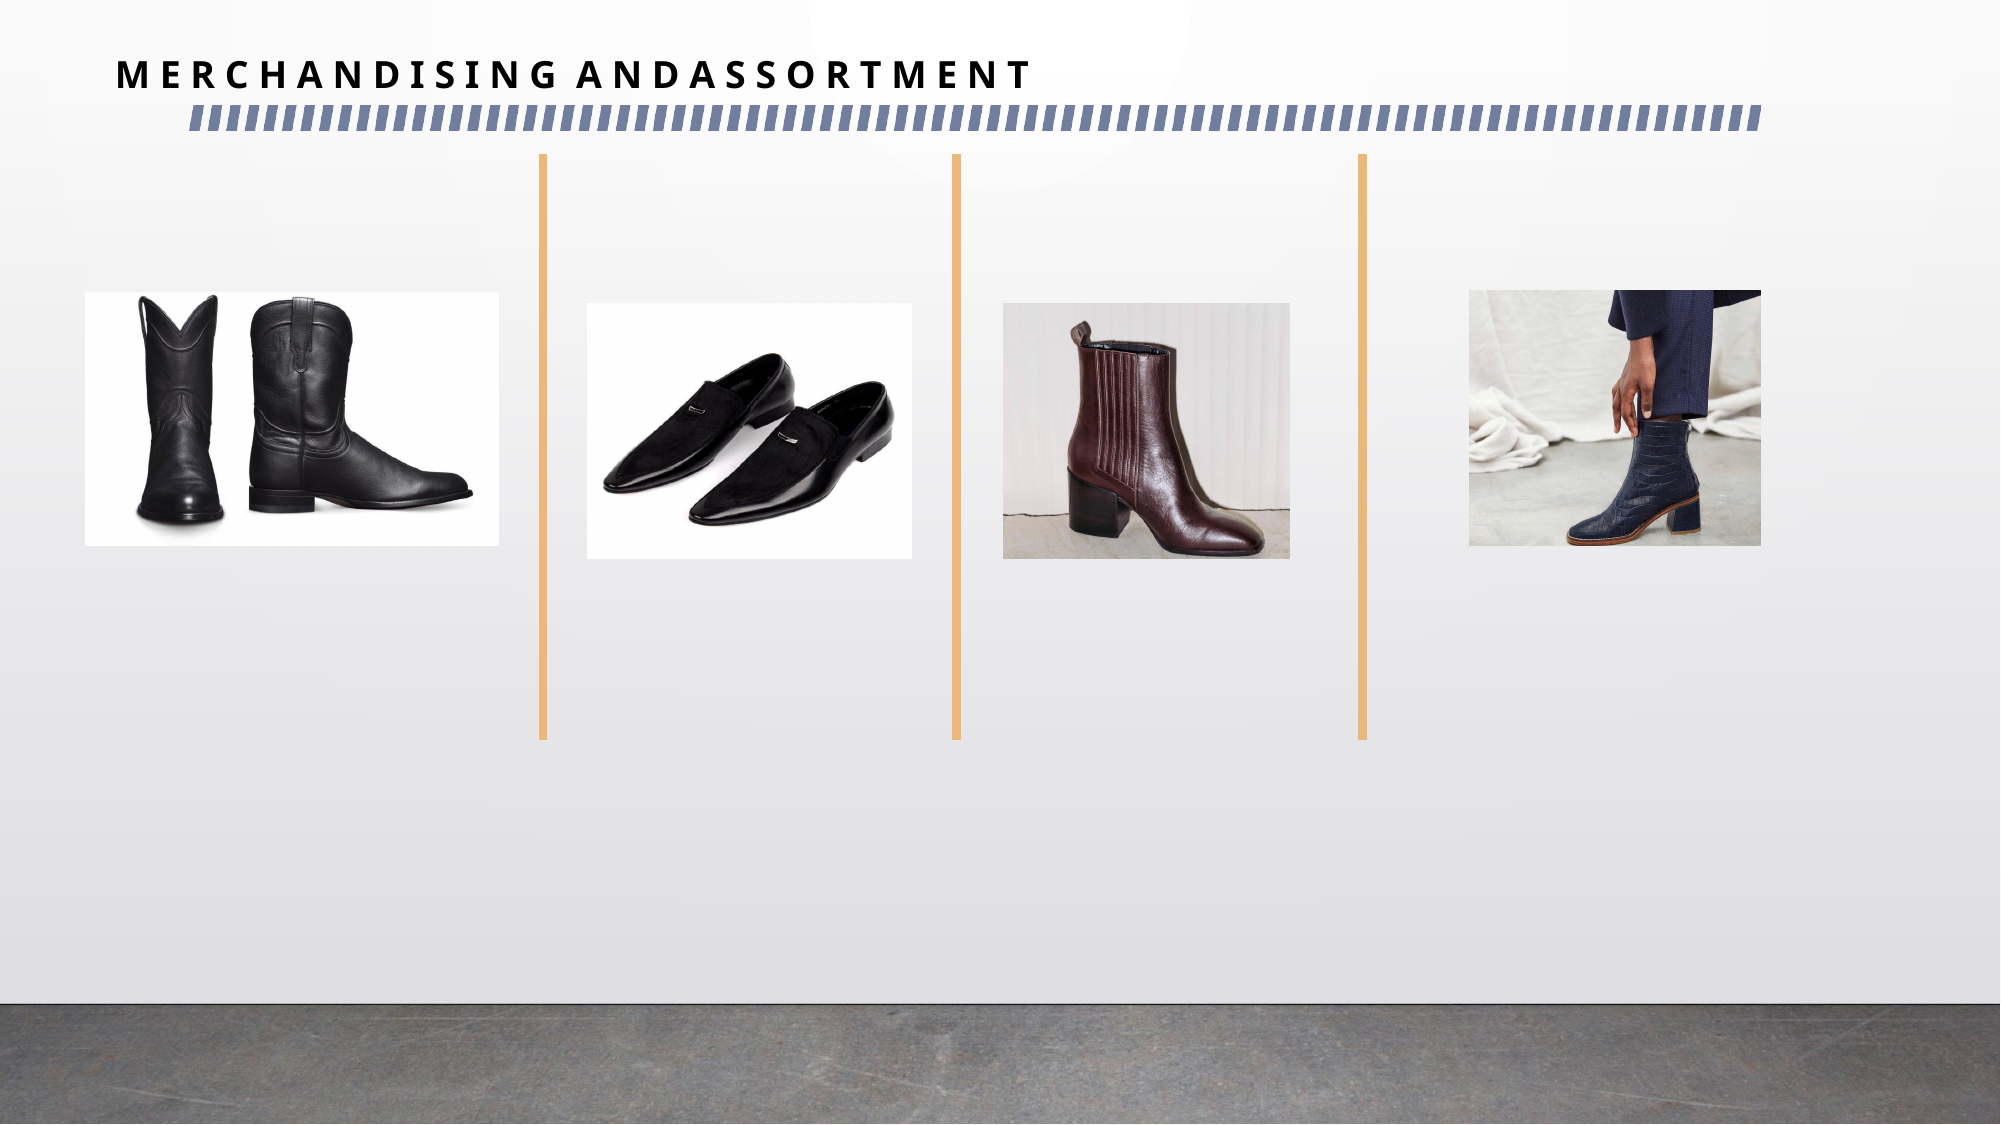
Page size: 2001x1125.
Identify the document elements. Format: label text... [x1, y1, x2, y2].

picture [952, 154, 961, 741]
picture [1002, 303, 1290, 560]
picture [1469, 289, 1761, 546]
text_box M E R C H A N D I S I N G A N D A S S O R T M E N T [99, 44, 1191, 104]
picture [84, 289, 499, 546]
picture [538, 154, 547, 741]
picture [1357, 154, 1367, 741]
picture [0, 1004, 2000, 1124]
picture [586, 303, 913, 560]
